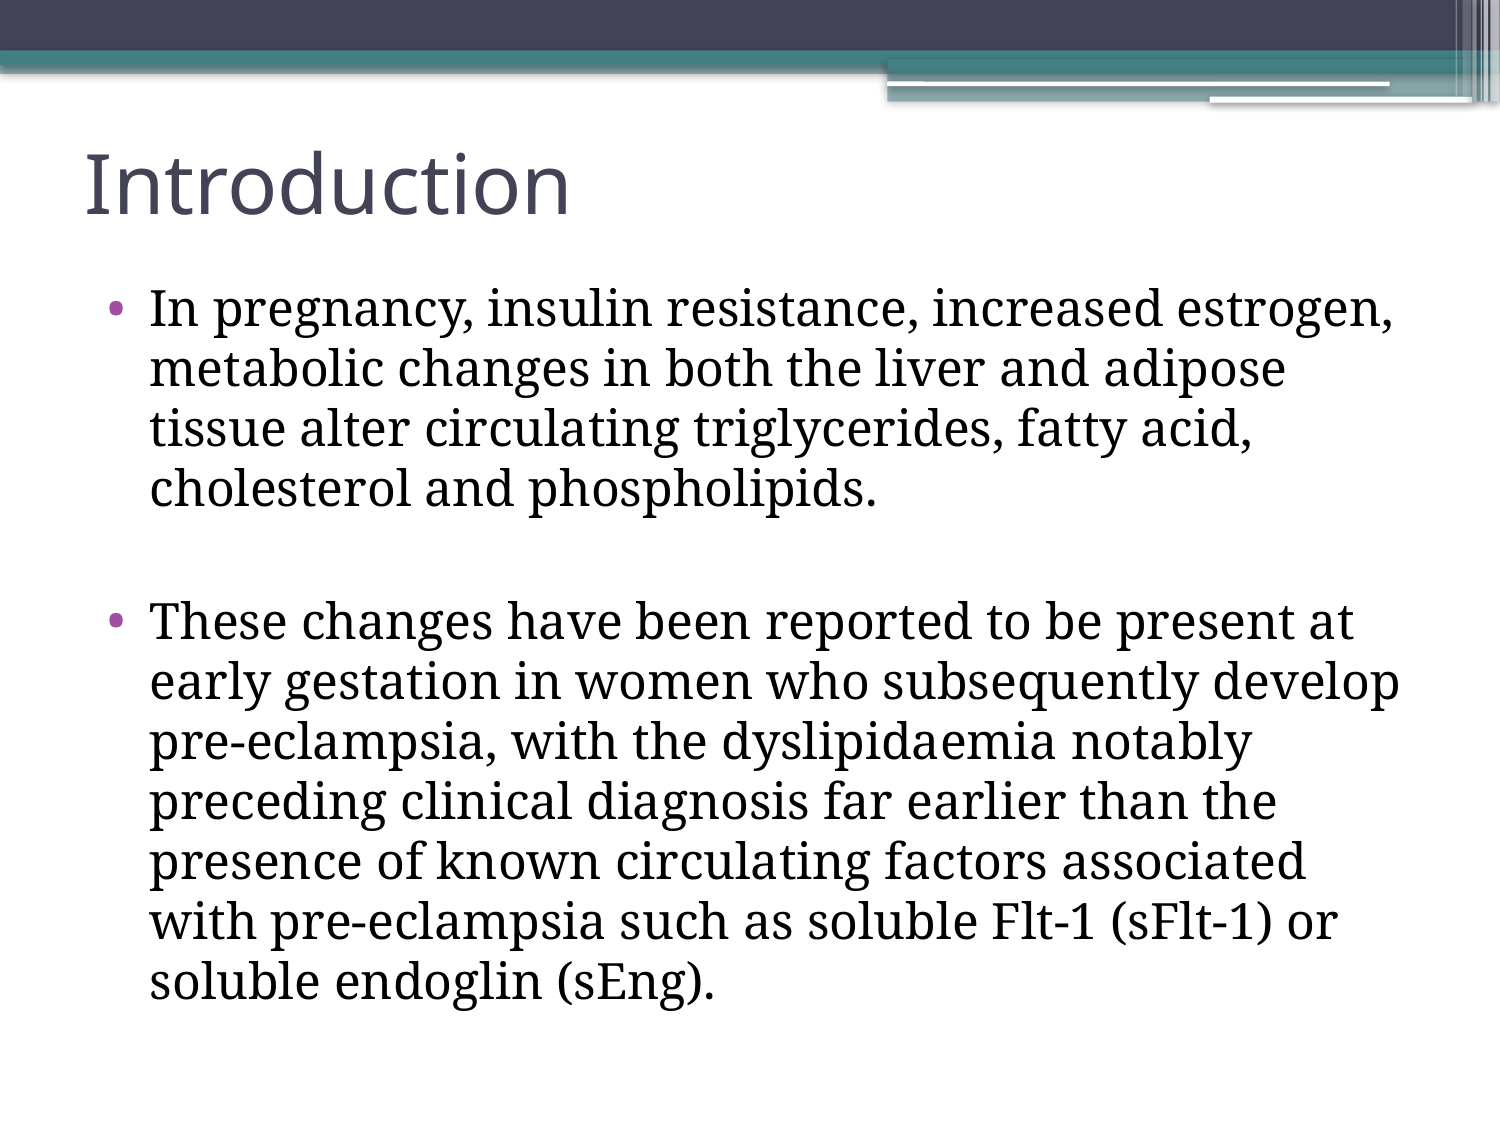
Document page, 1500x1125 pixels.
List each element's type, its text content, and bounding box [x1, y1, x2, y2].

title Introduction [70, 93, 1421, 269]
list In pregnancy, insulin resistance, increased estrogen, metabolic changes in both the liver and adipose tissue alter circulating triglycerides, fatty acid, cholesterol and phospholipids. These changes have been reported to be present at early gestation in women who subsequently develop pre-eclampsia, with the dyslipidaemia notably preceding clinical diagnosis far earlier than the presence of known circulating factors associated with pre-eclampsia such as soluble Flt-1 (sFlt-1) or soluble endoglin (sEng). [75, 269, 1425, 1079]
